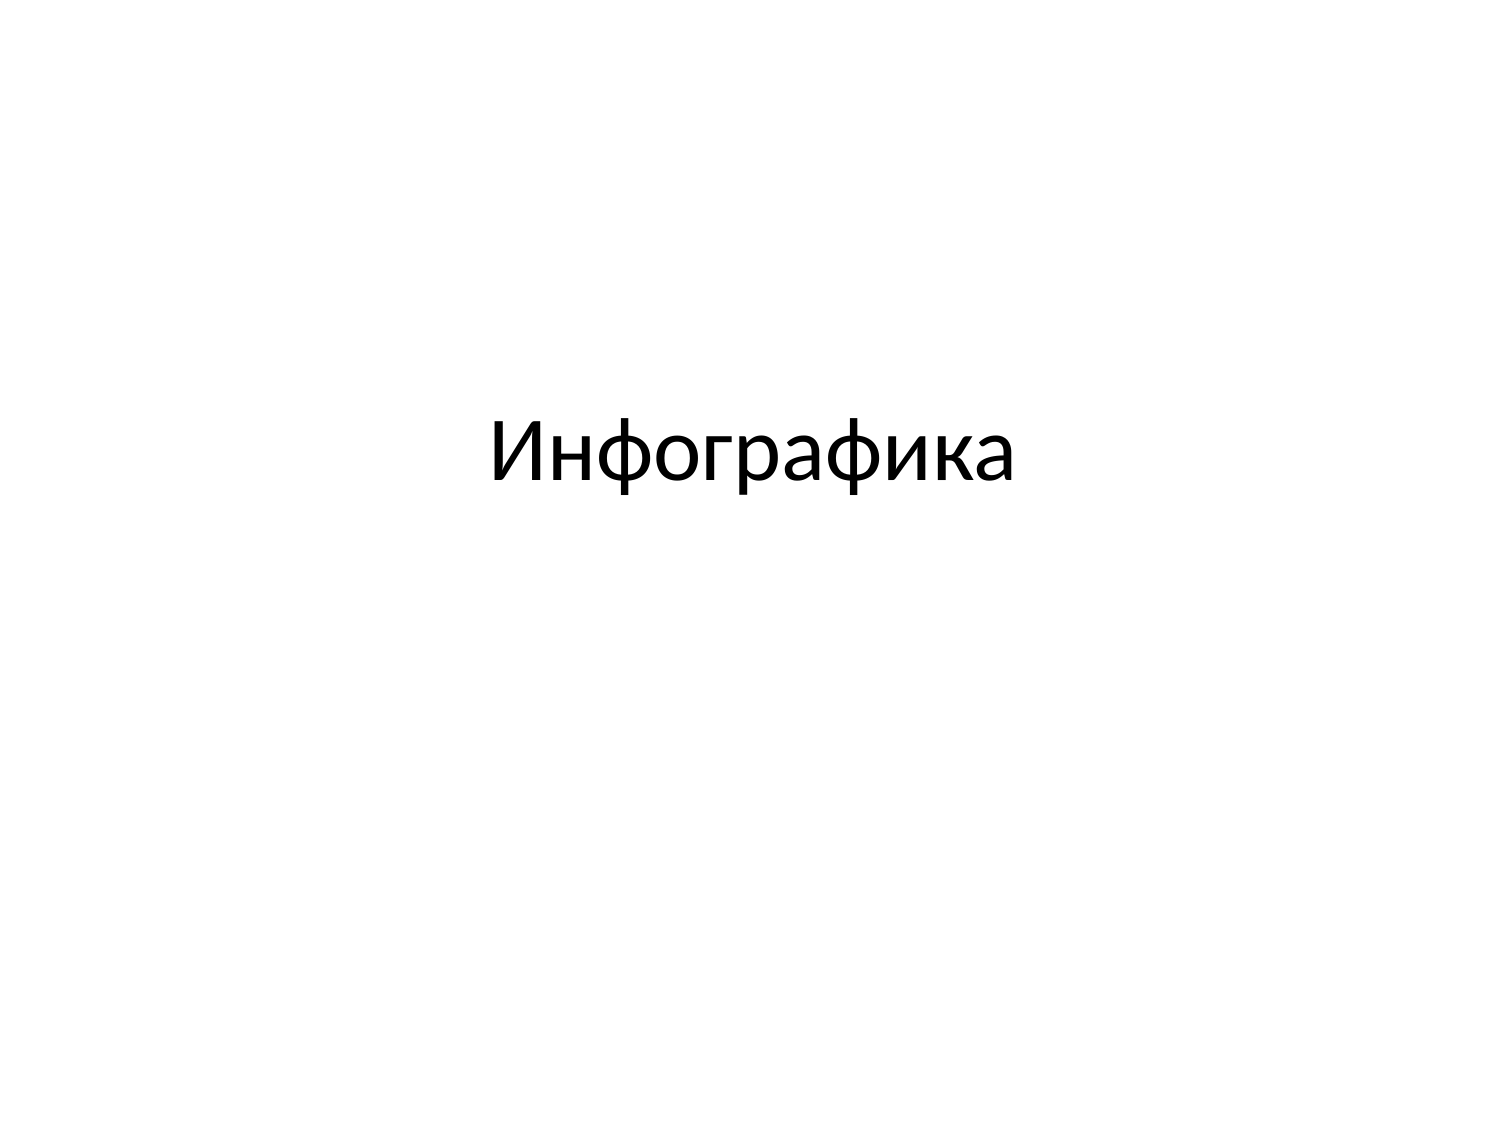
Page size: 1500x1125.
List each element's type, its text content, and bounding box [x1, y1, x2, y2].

title Инфографика [88, 349, 1439, 538]
